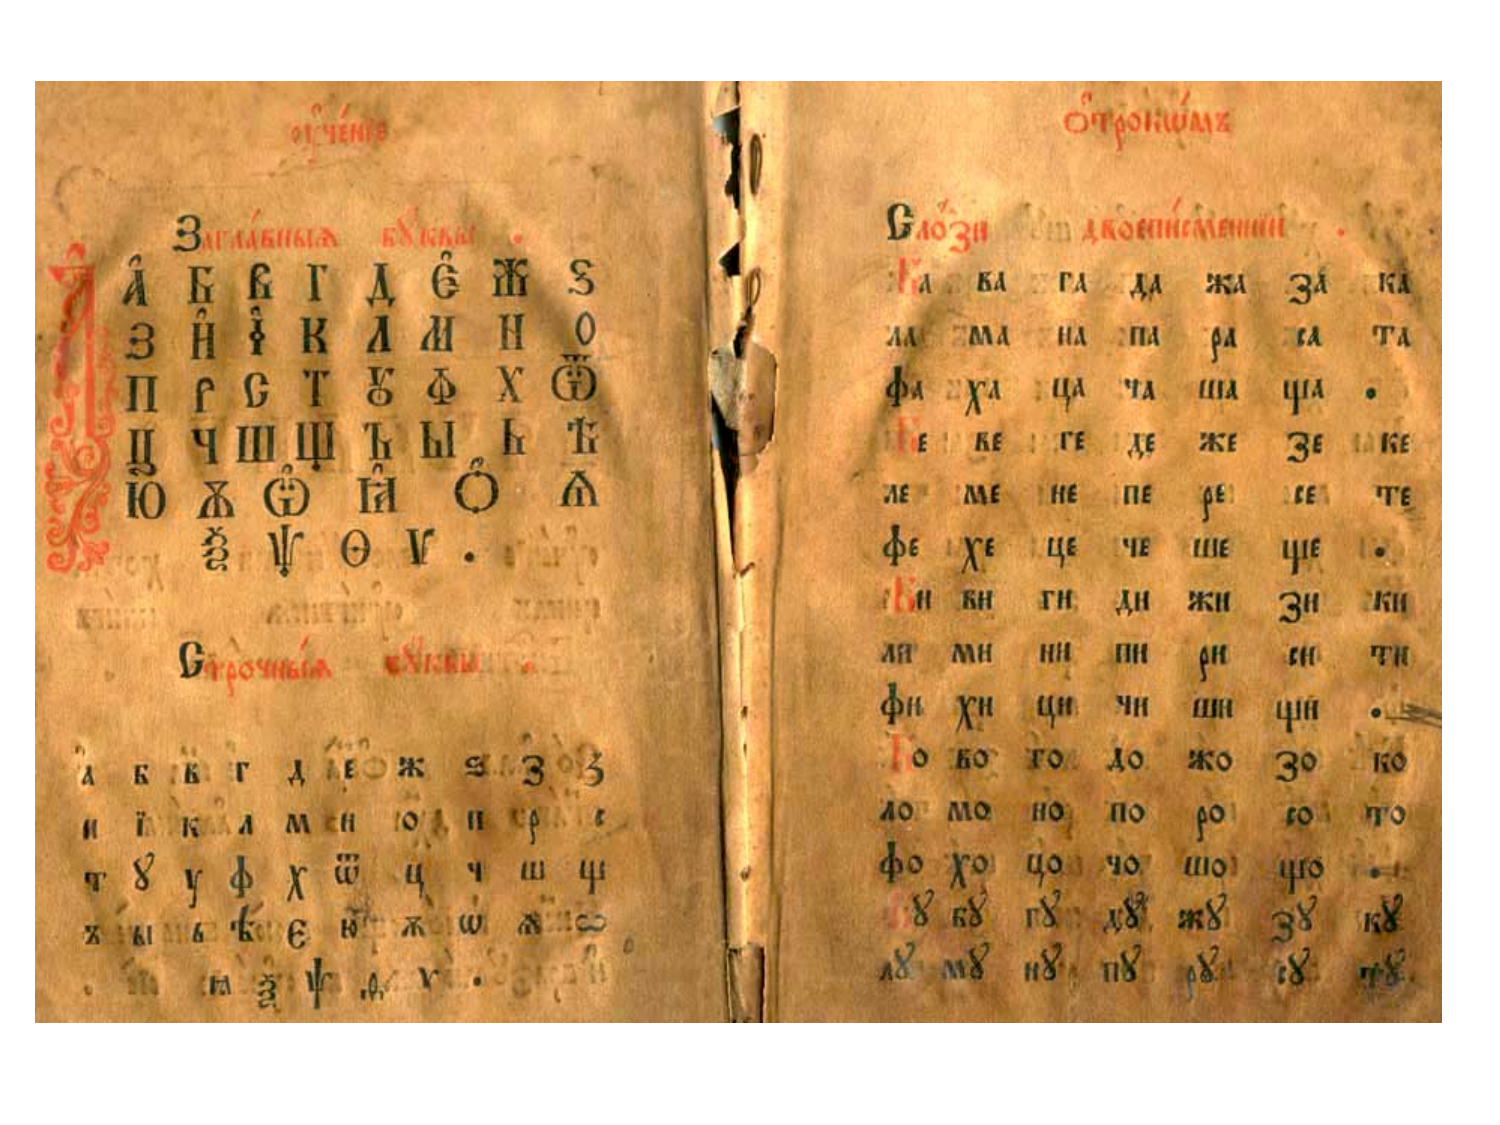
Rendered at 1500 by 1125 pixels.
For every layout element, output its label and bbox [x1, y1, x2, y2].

picture [35, 81, 1442, 1023]
